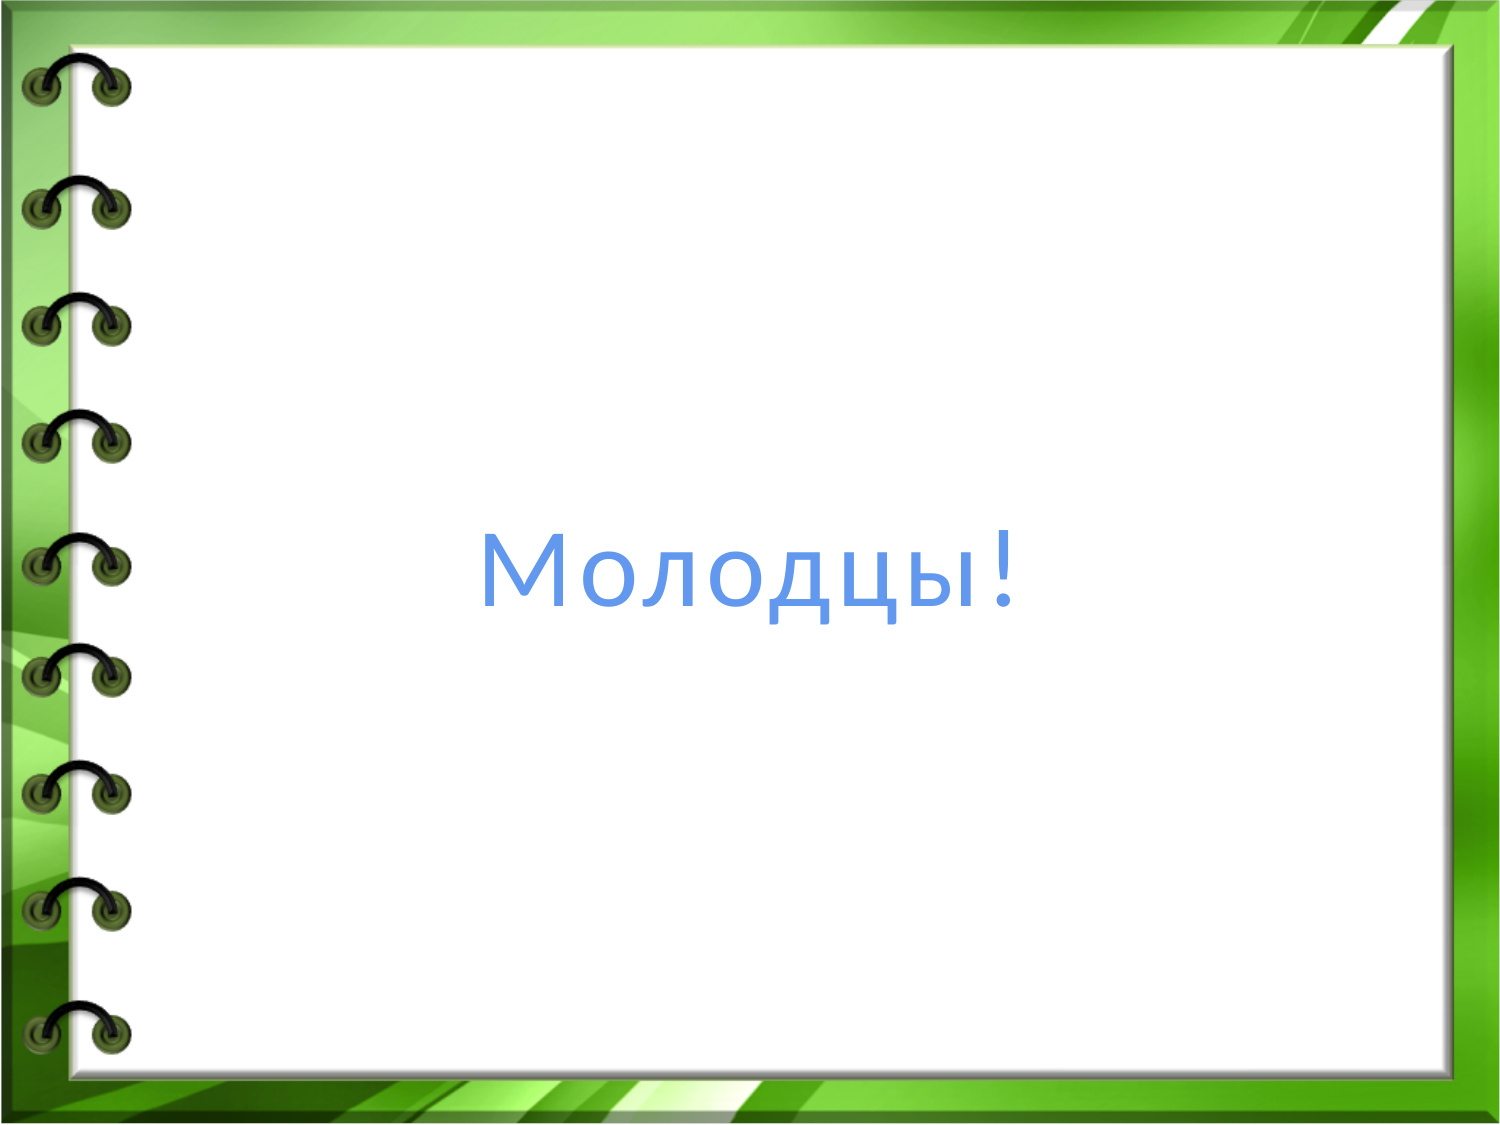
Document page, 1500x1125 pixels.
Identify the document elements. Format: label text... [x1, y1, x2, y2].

picture [0, 0, 1500, 1125]
text_box Молодцы! [461, 486, 1039, 637]
